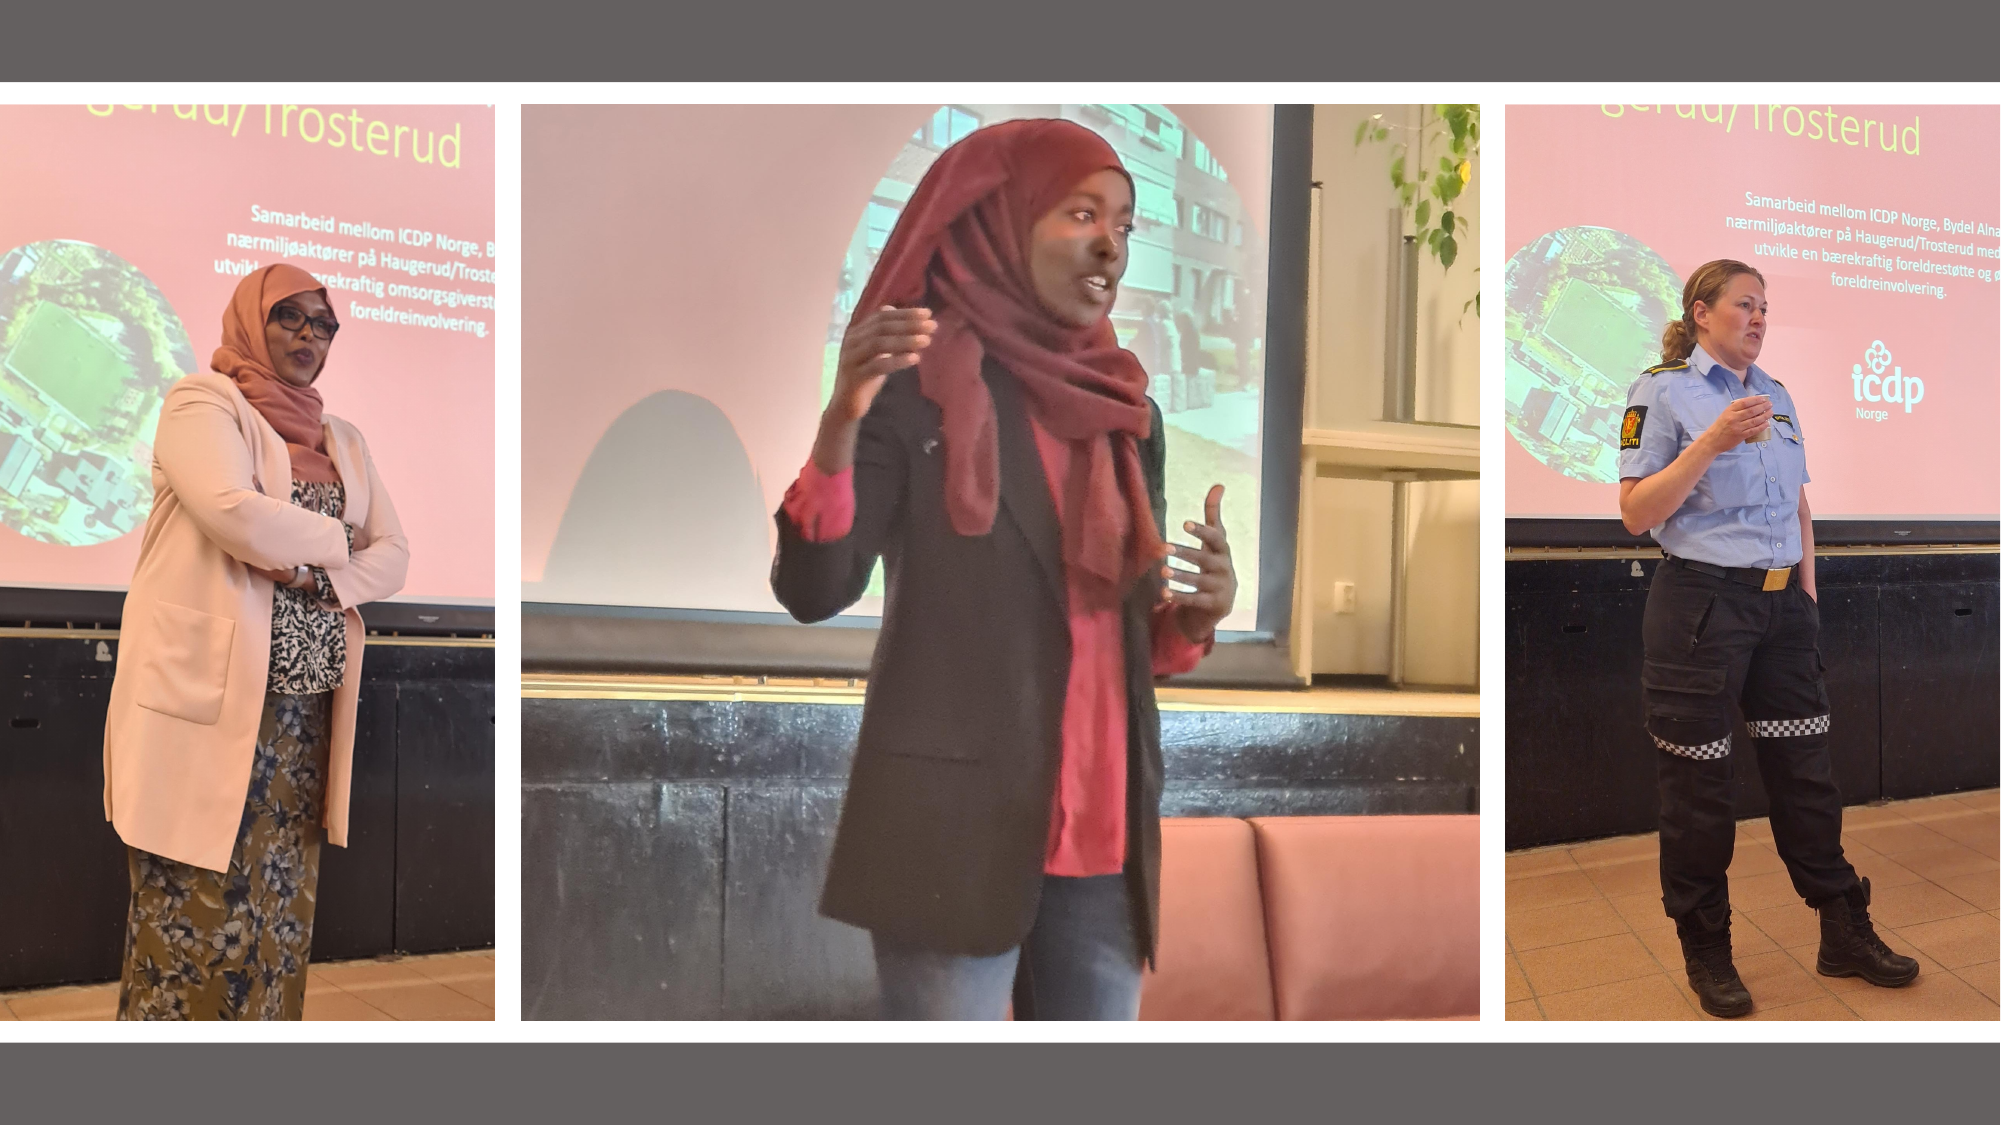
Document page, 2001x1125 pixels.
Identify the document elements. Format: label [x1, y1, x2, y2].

text_box [0, 1042, 2000, 1125]
picture [0, 82, 2001, 1043]
text_box [0, 0, 2000, 83]
